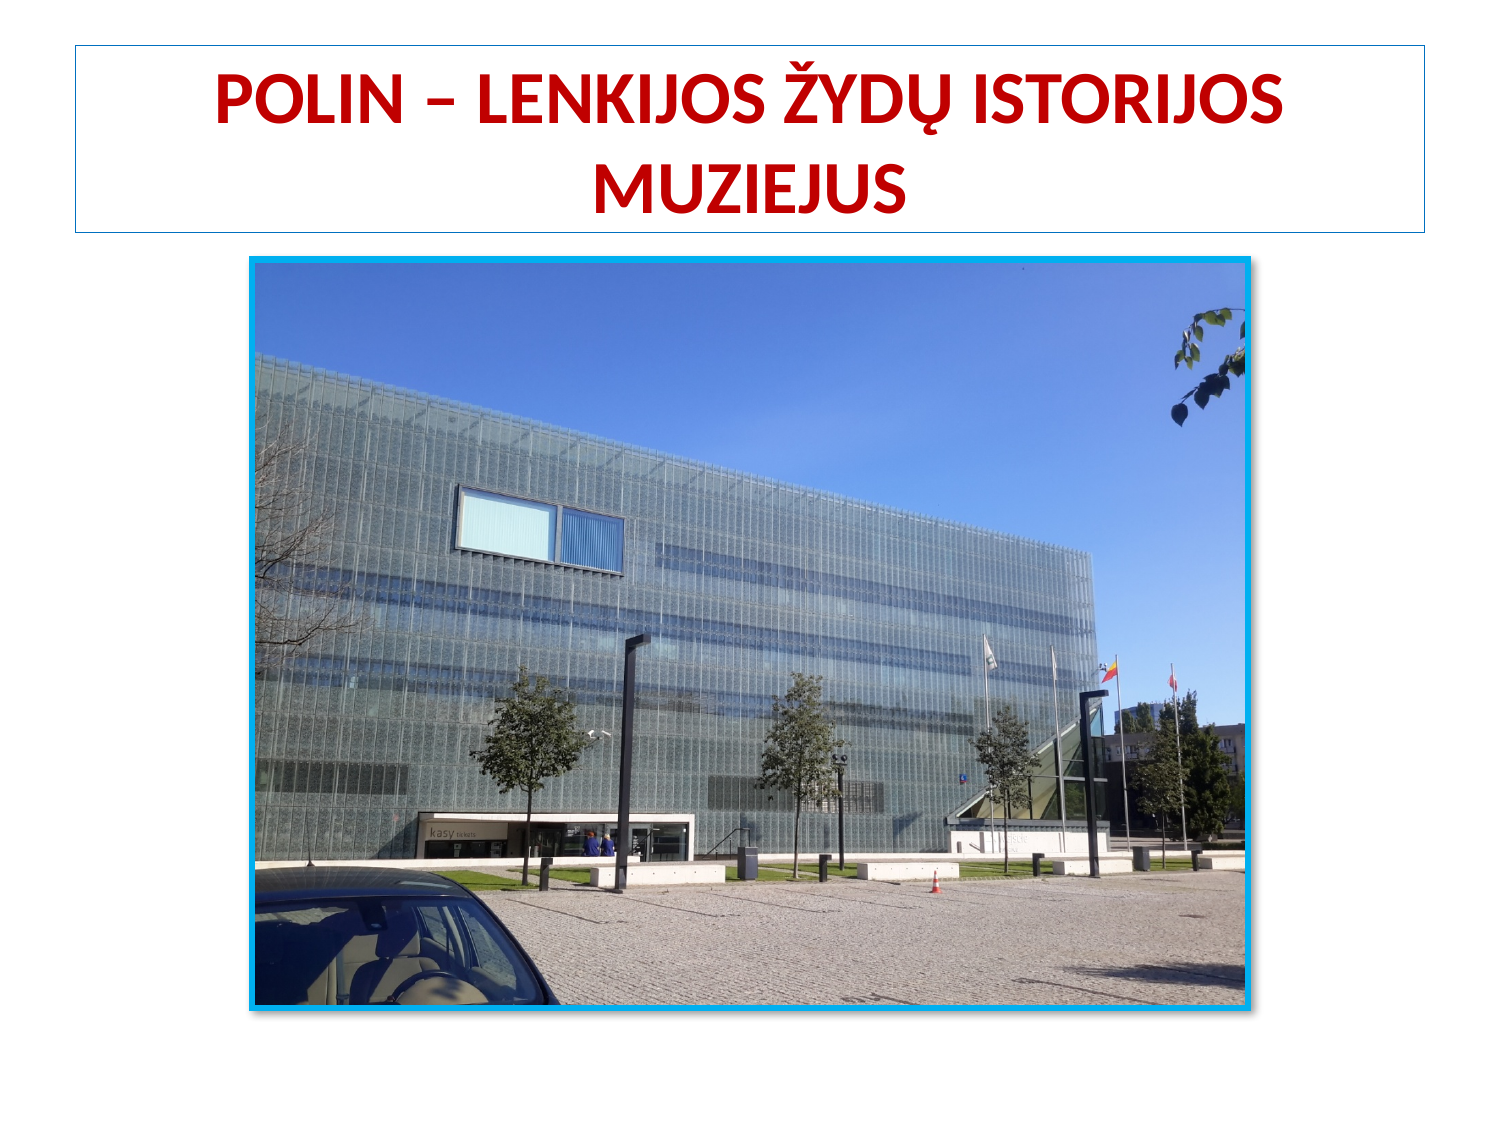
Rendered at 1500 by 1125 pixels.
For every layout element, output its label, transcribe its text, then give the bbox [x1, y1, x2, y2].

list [254, 262, 1246, 1006]
title POLIN – LENKIJOS ŽYDŲ ISTORIJOS MUZIEJUS [75, 45, 1425, 233]
